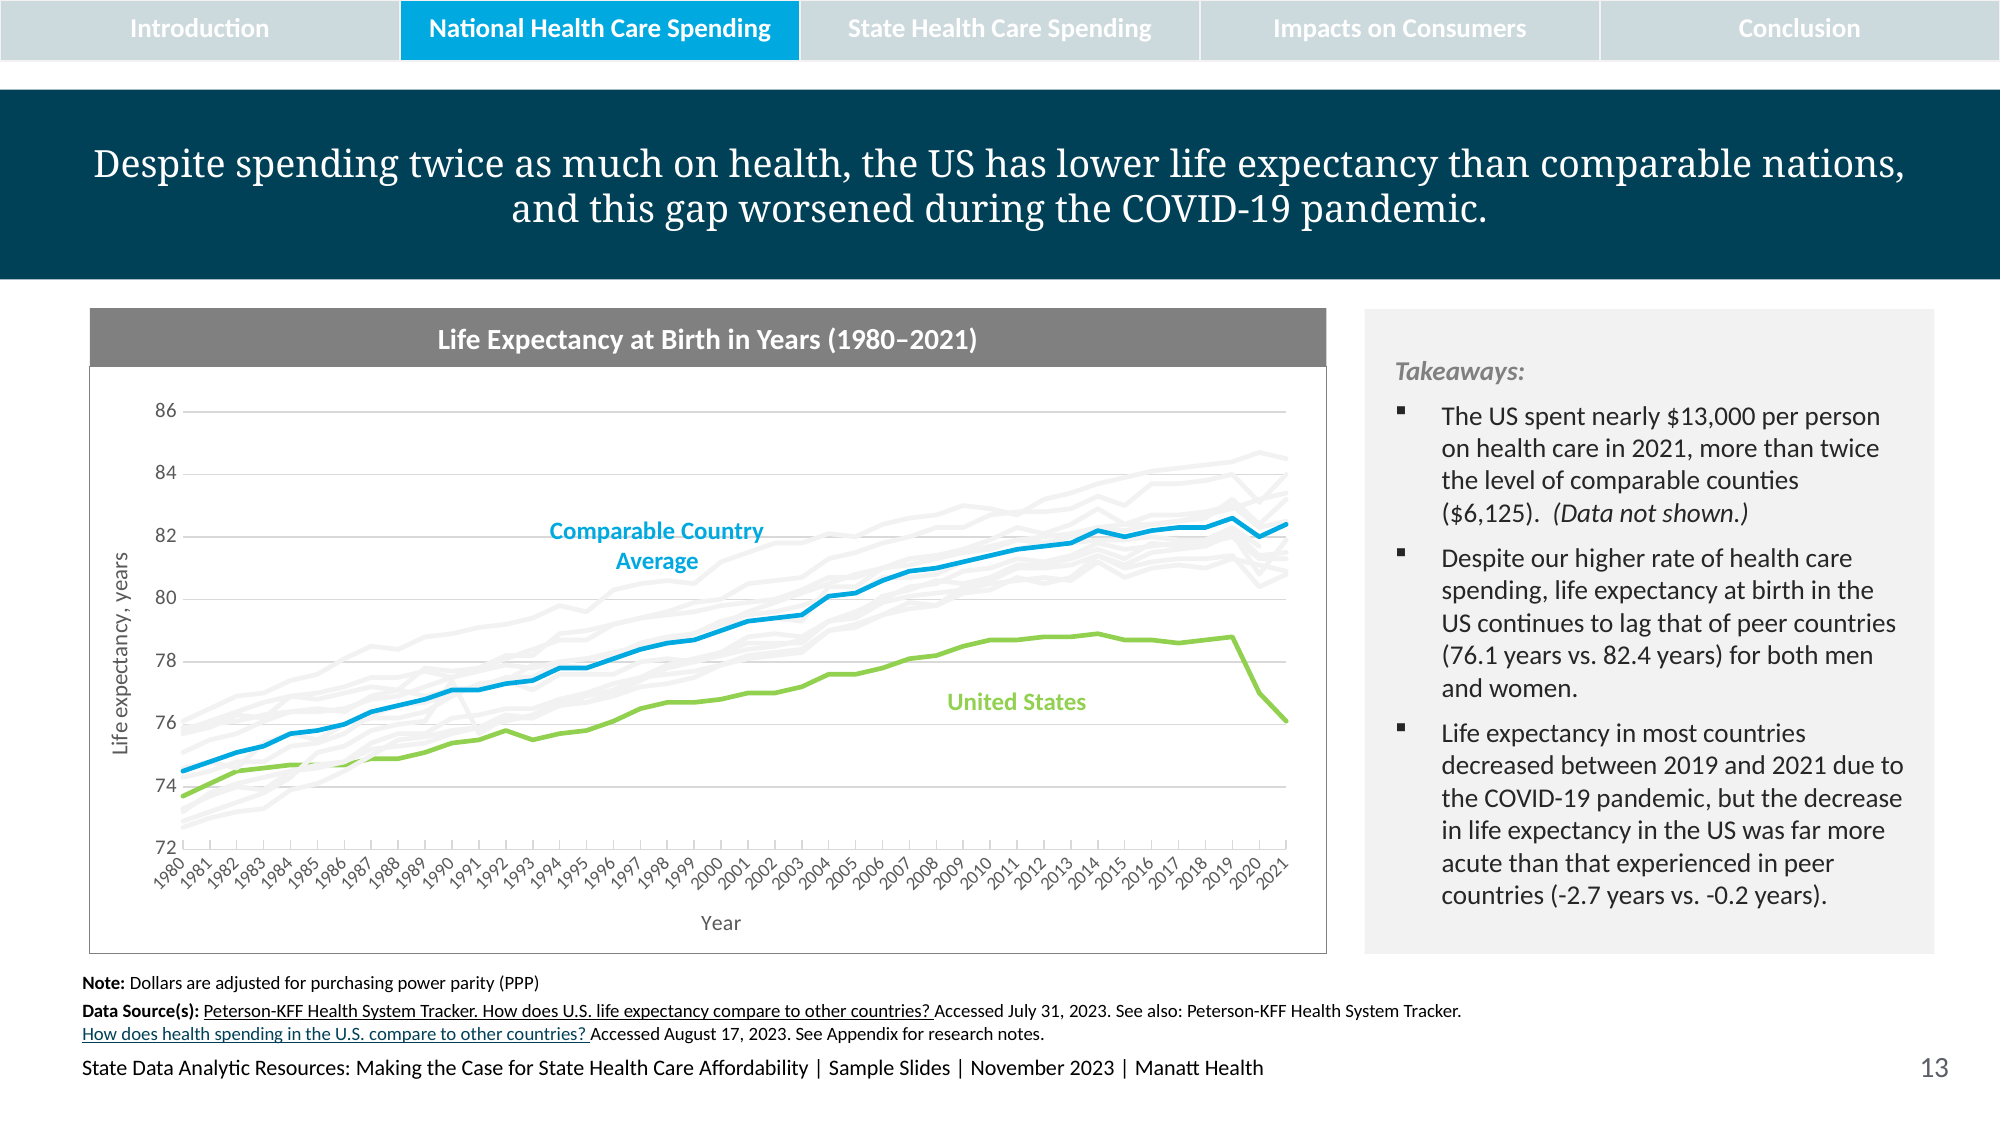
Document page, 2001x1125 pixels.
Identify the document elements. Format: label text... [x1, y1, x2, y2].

list Note: Dollars are adjusted for purchasing power parity (PPP) Data Source(s): Peterson-KFF Health System Tracker. How does U.S. life expectancy compare to other countries? Accessed July 31, 2023. See also: Peterson-KFF Health System Tracker. How does health spending in the U.S. compare to other countries? Accessed August 17, 2023. See Appendix for research notes. [65, 960, 1935, 1053]
table_header State Health Care Spending [801, 1, 1199, 60]
text_box [89, 367, 1327, 954]
table_header Conclusion [1601, 1, 1999, 60]
table_header Impacts on Consumers [1201, 1, 1599, 60]
chart [100, 387, 1316, 949]
footer State Data Analytic Resources: Making the Case for State Health Care Affordability | Sample Slides | November 2023 | Manatt Health [65, 1052, 1401, 1086]
text_box [0, 89, 2000, 280]
table_header Introduction [1, 1, 399, 60]
table_header National Health Care Spending [401, 1, 799, 60]
title Despite spending twice as much on health, the US has lower life expectancy than comparable nations, and this gap worsened during the COVID-19 pandemic. [65, 141, 1935, 228]
text_box Life Expectancy at Birth in Years (1980–2021) [89, 308, 1327, 367]
text_box Takeaways: The US spent nearly $13,000 per person on health care in 2021, more than twice the level of comparable counties ($6,125). (Data not shown.) Despite our higher rate of health care spending, life expectancy at birth in the US continues to lag that of peer countries (76.1 years vs. 82.4 years) for both men and women. Life expectancy in most countries decreased between 2019 and 2021 due to the COVID-19 pandemic, but the decrease in life expectancy in the US was far more acute than that experienced in peer countries (-2.7 years vs. -0.2 years). [1364, 309, 1935, 954]
